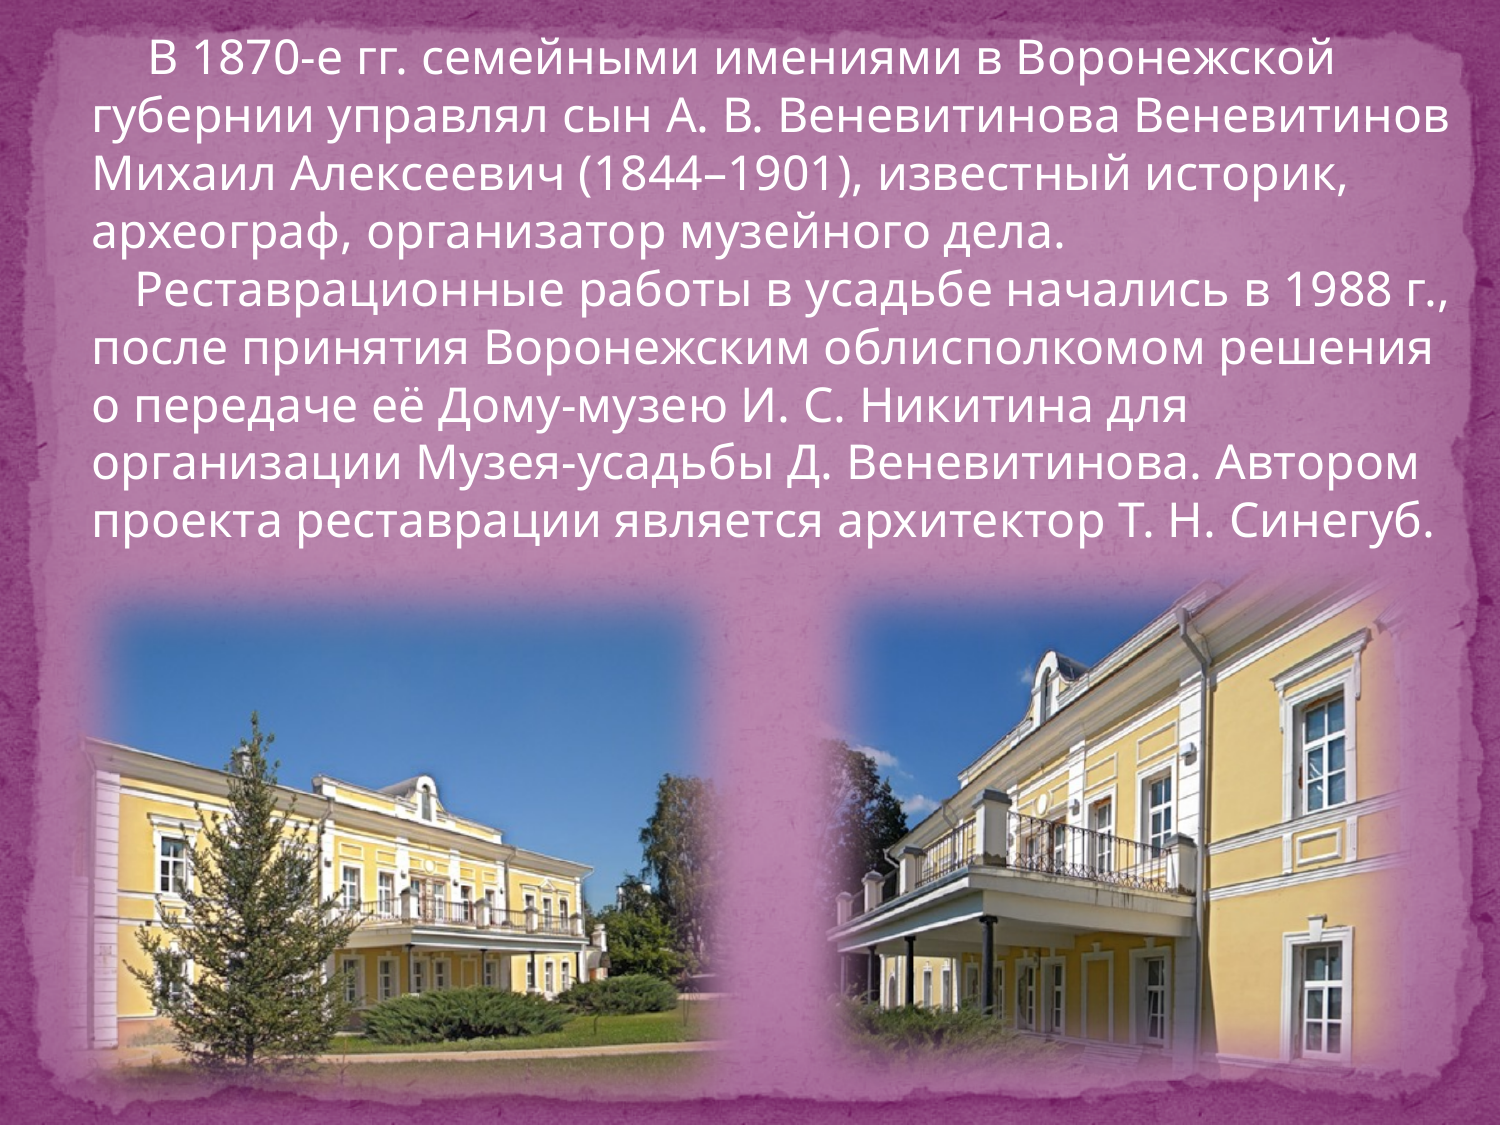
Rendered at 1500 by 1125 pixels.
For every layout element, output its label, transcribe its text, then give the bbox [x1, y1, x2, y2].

list В 1870-е гг. семейными имениями в Воронежской губернии управлял сын А. В. Веневитинова Веневитинов Михаил Алексеевич (1844–1901), известный историк, археограф, организатор музейного дела. Реставрационные работы в усадьбе начались в 1988 г., после принятия Воронежским облисполкомом решения о передаче её Дому-музею И. С. Никитина для организации Музея-усадьбы Д. Веневитинова. Автором проекта реставрации является архитектор Т. Н. Синегуб. [76, 19, 1471, 693]
picture [799, 552, 1425, 1098]
picture [55, 556, 750, 1125]
